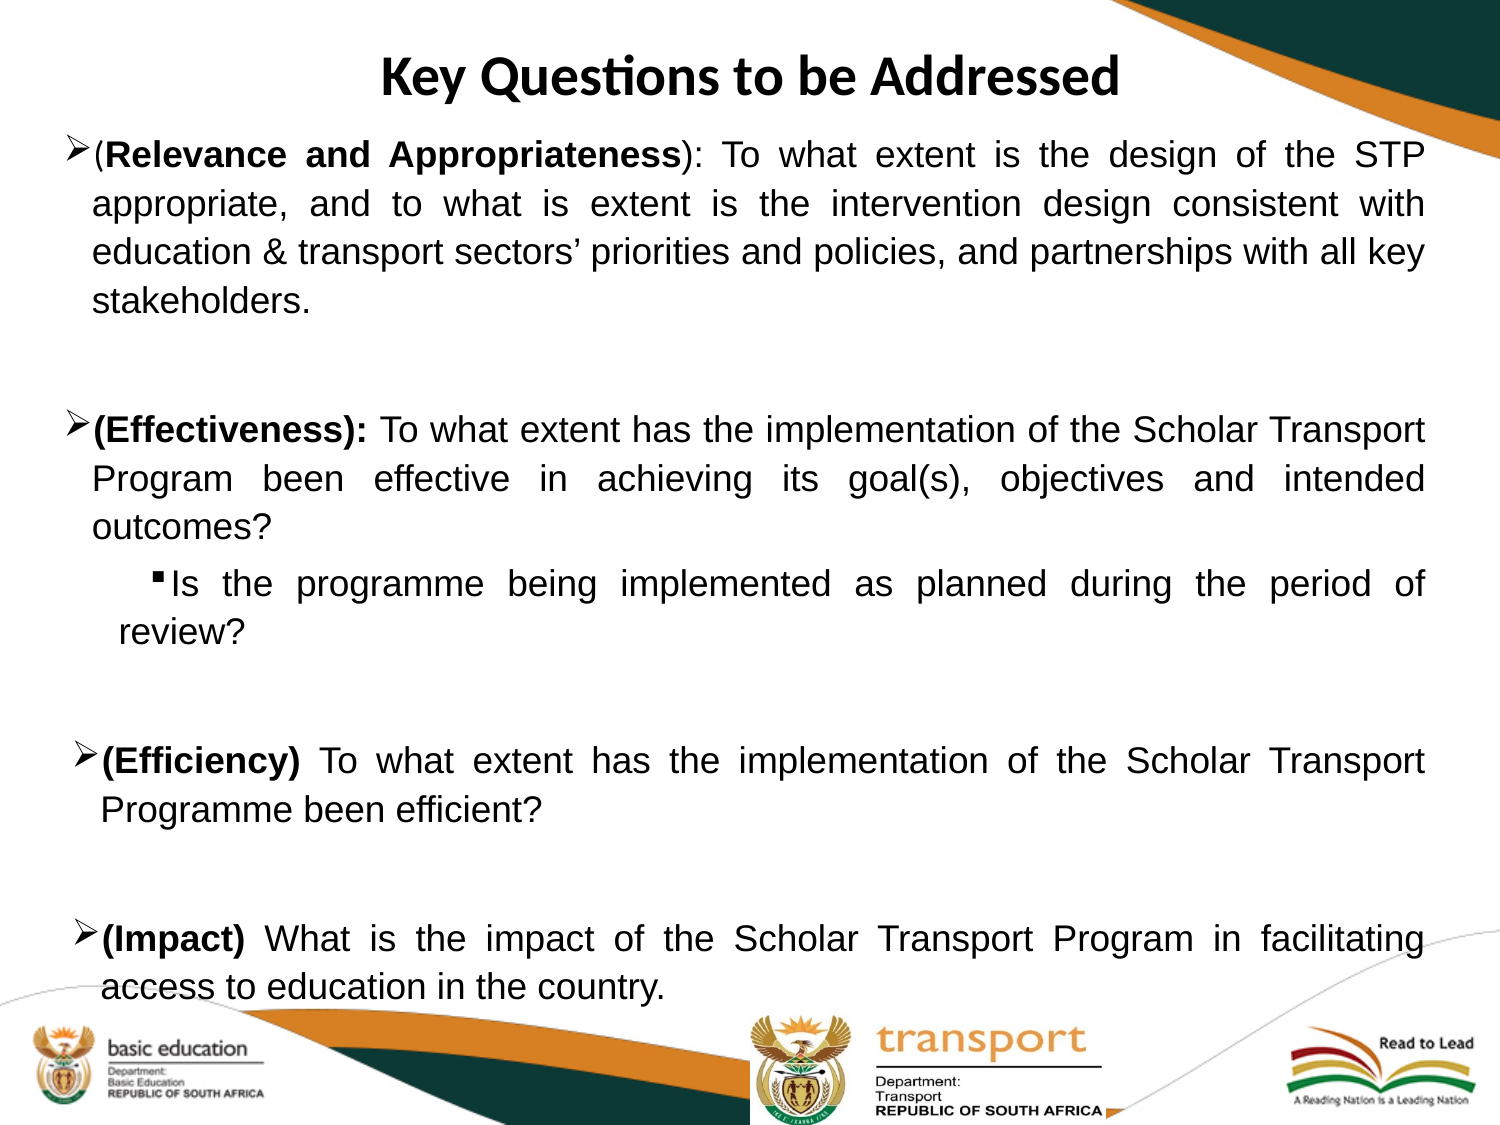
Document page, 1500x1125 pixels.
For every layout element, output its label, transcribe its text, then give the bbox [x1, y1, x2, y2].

picture [0, 0, 1500, 1125]
title Key Questions to be Addressed [84, 13, 1419, 131]
list (Relevance and Appropriateness): To what extent is the design of the STP appropriate, and to what is extent is the intervention design consistent with education & transport sectors’ priorities and policies, and partnerships with all key stakeholders. (Effectiveness): To what extent has the implementation of the Scholar Transport Program been effective in achieving its goal(s), objectives and intended outcomes? Is the programme being implemented as planned during the period of review? (Efficiency) To what extent has the implementation of the Scholar Transport Programme been efficient? (Impact) What is the impact of the Scholar Transport Program in facilitating access to education in the country. [41, 118, 1441, 1018]
